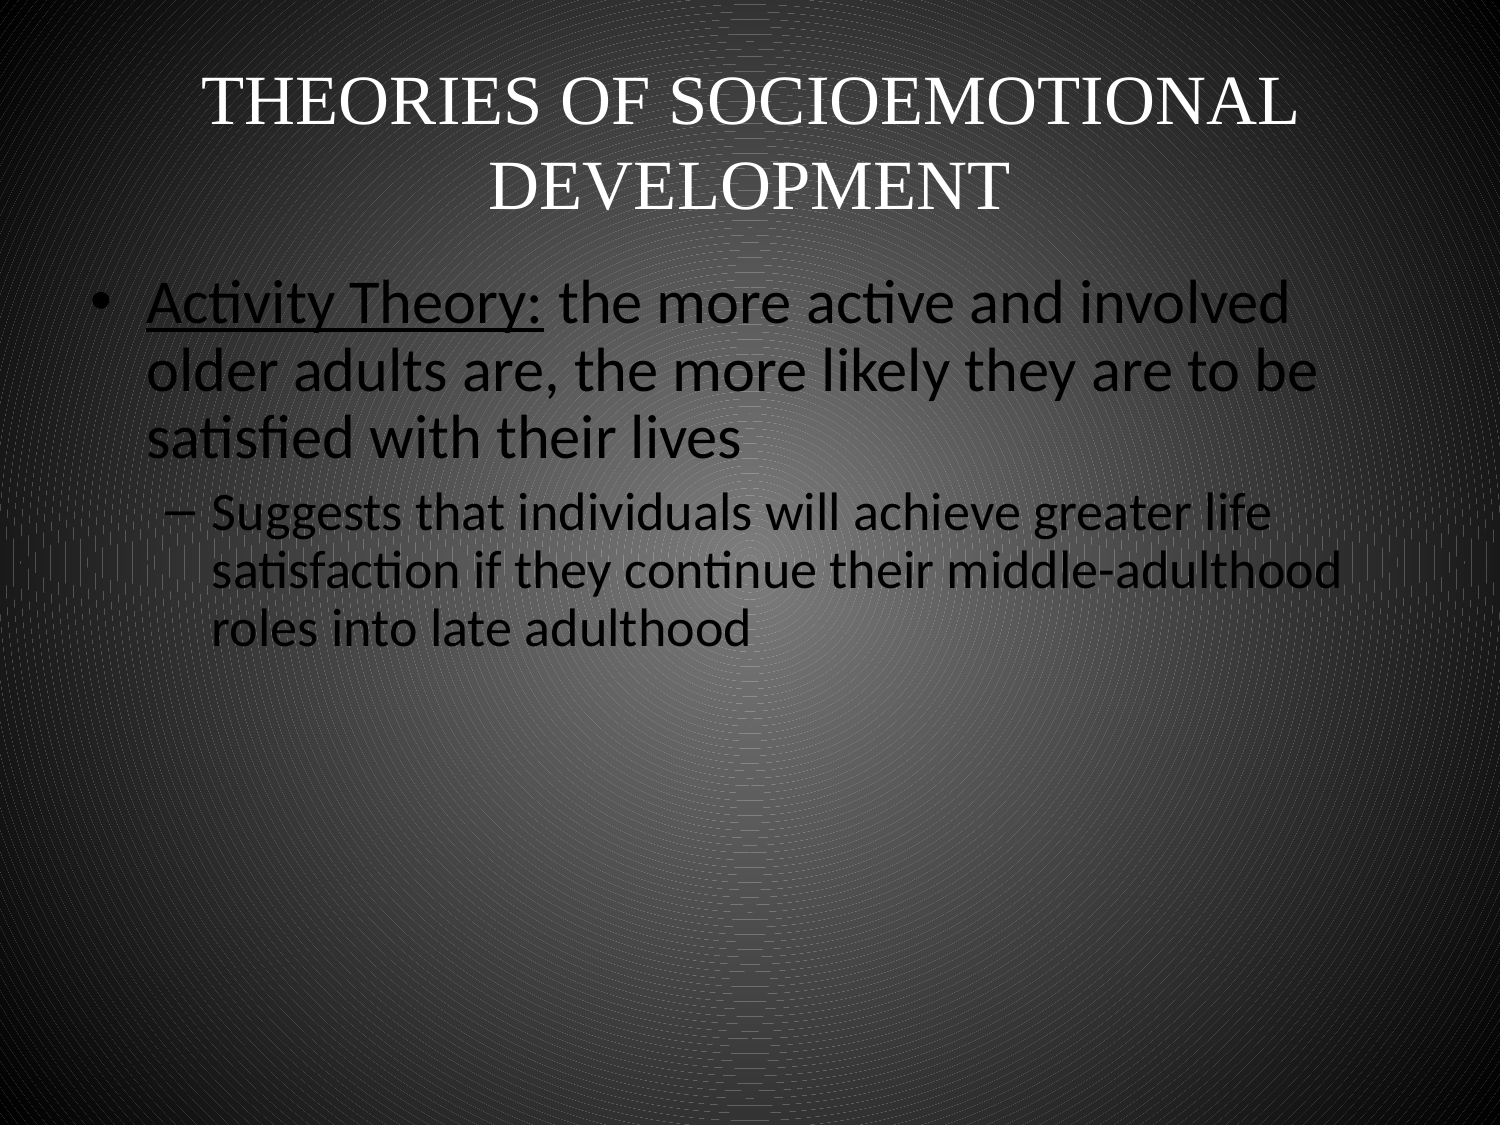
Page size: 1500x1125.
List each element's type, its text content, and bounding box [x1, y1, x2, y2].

title THEORIES OF SOCIOEMOTIONAL DEVELOPMENT [75, 45, 1425, 233]
list Activity Theory: the more active and involved older adults are, the more likely they are to be satisfied with their lives Suggests that individuals will achieve greater life satisfaction if they continue their middle-adulthood roles into late adulthood [75, 262, 1425, 1005]
